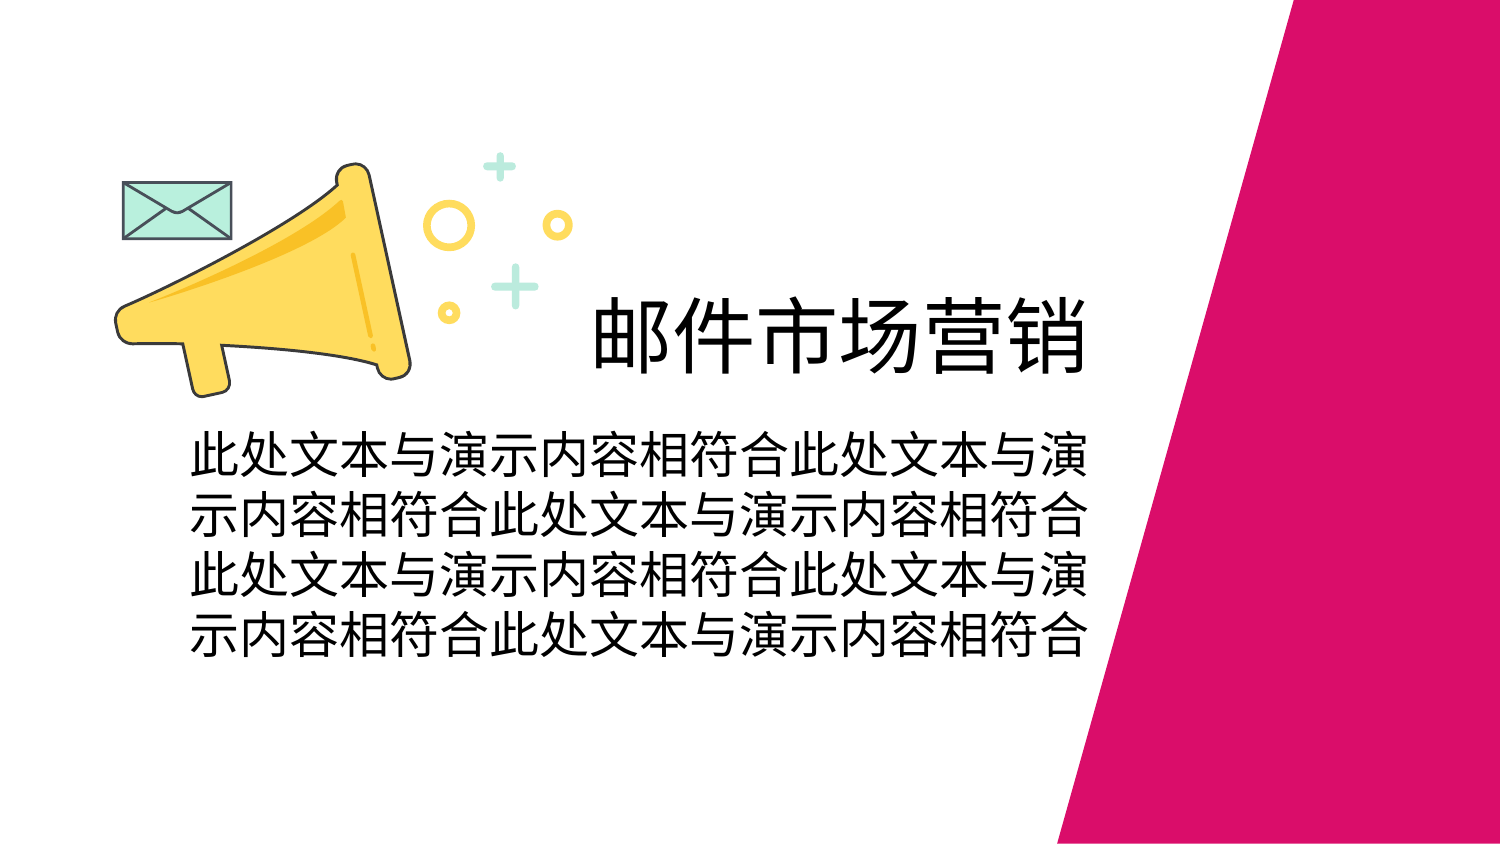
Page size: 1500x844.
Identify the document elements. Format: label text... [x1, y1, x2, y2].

list 此处文本与演示内容相符合此处文本与演示内容相符合此处文本与演示内容相符合此处文本与演示内容相符合此处文本与演示内容相符合此处文本与演示内容相符合 [141, 415, 1105, 788]
title 邮件市场营销 [115, 274, 1104, 394]
